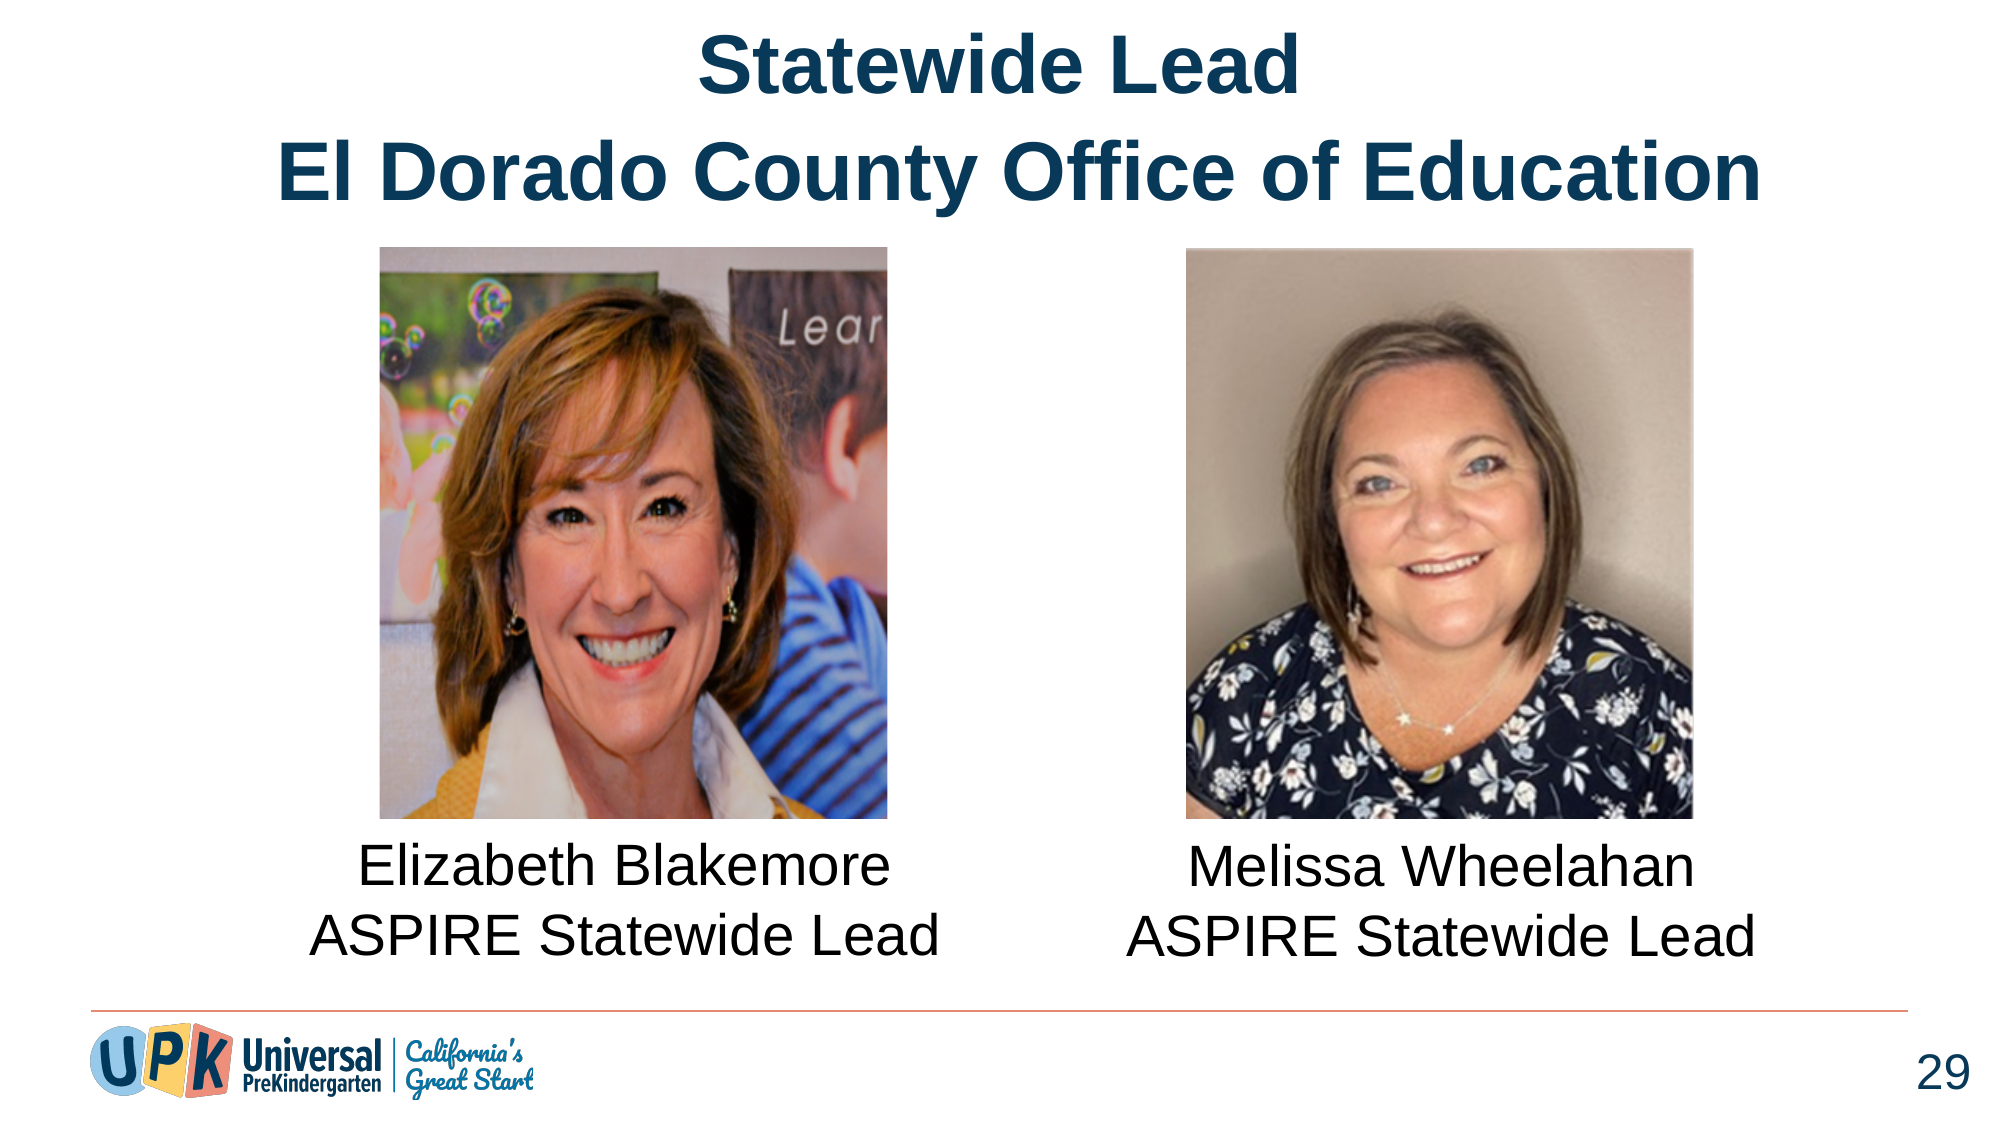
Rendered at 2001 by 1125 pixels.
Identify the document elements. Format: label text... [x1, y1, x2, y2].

text_box Elizabeth Blakemore ASPIRE Statewide Lead [278, 819, 972, 975]
list El Dorado County Office of Education [57, 121, 2000, 444]
text_box Melissa Wheelahan ASPIRE Statewide Lead [1032, 820, 1852, 976]
title Statewide Lead [0, 2, 2000, 221]
slide_number 29 [1536, 1039, 1987, 1100]
picture [379, 246, 888, 820]
picture [1186, 246, 1695, 820]
picture [90, 1023, 533, 1100]
